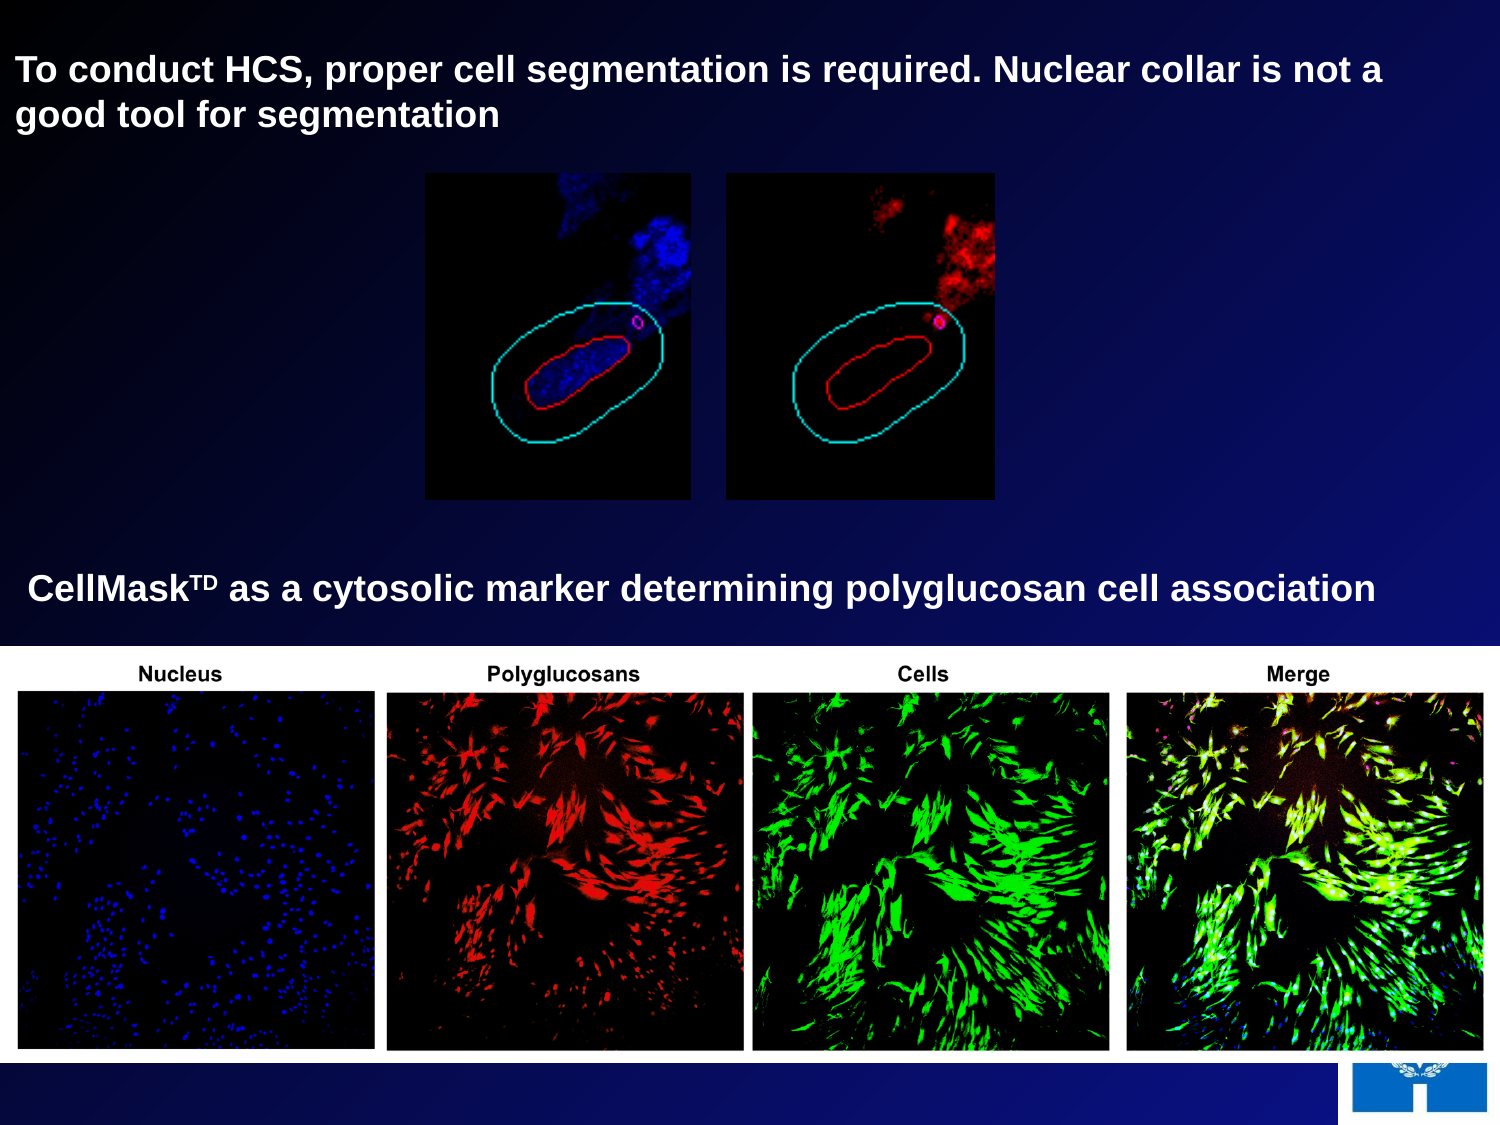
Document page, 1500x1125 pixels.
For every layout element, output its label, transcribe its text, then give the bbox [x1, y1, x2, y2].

text_box To conduct HCS, proper cell segmentation is required. Nuclear collar is not a good tool for segmentation [0, 37, 1500, 188]
picture [424, 173, 692, 501]
picture [0, 646, 1500, 1125]
text_box CellMaskTD as a cytosolic marker determining polyglucosan cell association [12, 556, 1500, 646]
picture [726, 173, 996, 501]
